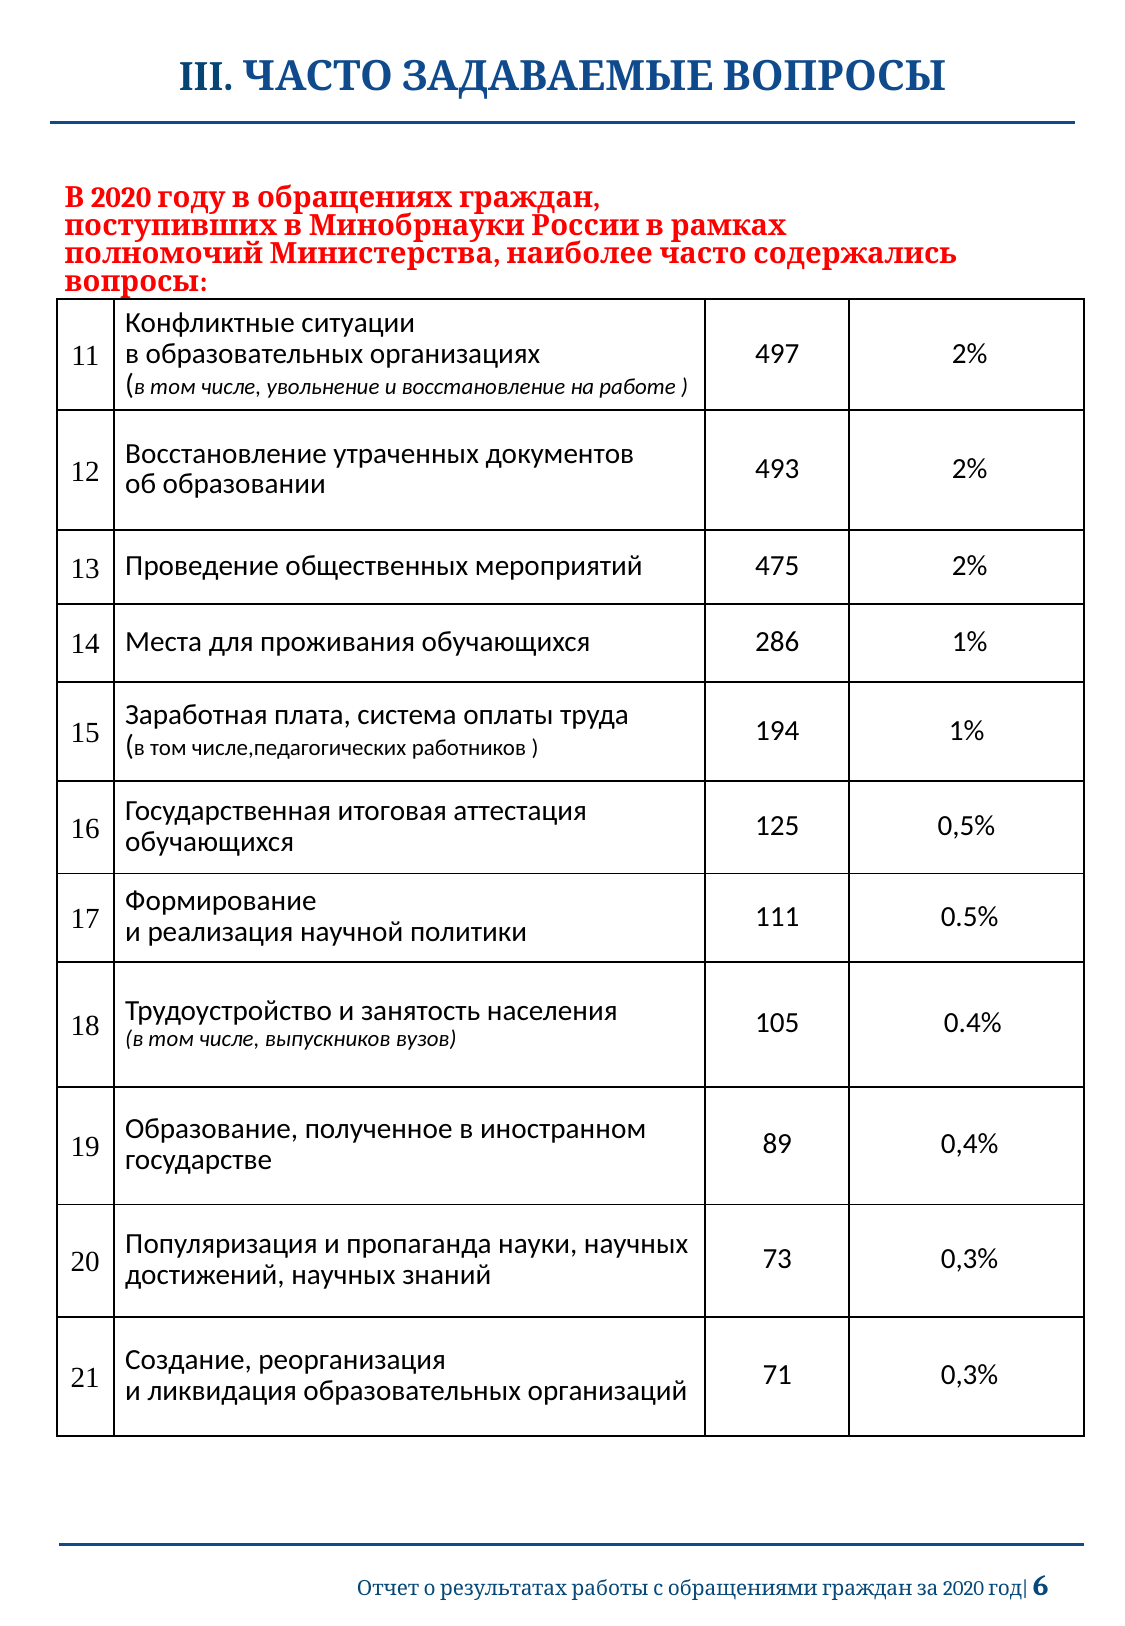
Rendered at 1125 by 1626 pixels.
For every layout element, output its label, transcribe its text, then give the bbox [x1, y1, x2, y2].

table_cell 475 [706, 531, 848, 603]
text_box III. ЧАСТО ЗАДАВАЕМЫЕ ВОПРОСЫ [0, 27, 1125, 126]
table_cell 16 [58, 782, 113, 873]
table_cell 15 [58, 683, 113, 780]
table_cell 1% [850, 605, 1083, 681]
table_cell 0,3% [850, 1205, 1083, 1316]
table_cell 73 [706, 1205, 848, 1316]
table_header Конфликтные ситуации в образовательных организациях (в том числе, увольнение и восстановление на работе ) [115, 300, 704, 409]
table_cell Восстановление утраченных документов об образовании [115, 411, 704, 529]
table_cell 14 [58, 605, 113, 681]
table_cell 0.5% [850, 874, 1083, 961]
table_cell 71 [706, 1318, 848, 1435]
table_cell 105 [706, 963, 848, 1086]
table_cell 0,5% [850, 782, 1083, 873]
table_cell Государственная итоговая аттестация обучающихся [115, 782, 704, 873]
table_cell 0,3% [850, 1318, 1083, 1435]
table_cell 21 [58, 1318, 113, 1435]
table_header 11 [58, 300, 113, 409]
table_cell Образование, полученное в иностранном государстве [115, 1088, 704, 1204]
table_cell 1% [850, 683, 1083, 780]
table_cell Формирование и реализация научной политики [115, 874, 704, 961]
table_cell 2% [850, 411, 1083, 529]
table_cell 0.4% [850, 963, 1083, 1086]
table_cell 20 [58, 1205, 113, 1316]
table_cell Проведение общественных мероприятий [115, 531, 704, 603]
table_cell 125 [706, 782, 848, 873]
table_cell Места для проживания обучающихся [115, 605, 704, 681]
table_cell 2% [850, 531, 1083, 603]
text_box В 2020 году в обращениях граждан, поступивших в Минобрнауки России в рамках полномочий Министерства, наиболее часто содержались вопросы: [49, 177, 1008, 305]
table_cell Заработная плата, система оплаты труда (в том числе,педагогических работников ) [115, 683, 704, 780]
table_cell 17 [58, 874, 113, 961]
table_cell Трудоустройство и занятость населения (в том числе, выпускников вузов) [115, 963, 704, 1086]
table_cell 0,4% [850, 1088, 1083, 1204]
table_header 2% [850, 300, 1083, 409]
text_box Отчет о результатах работы с обращениями граждан за 2020 год| 6 [239, 1565, 1064, 1609]
table_cell 111 [706, 874, 848, 961]
table_header 497 [706, 300, 848, 409]
table_cell 89 [706, 1088, 848, 1204]
table_cell 13 [58, 531, 113, 603]
table_cell 12 [58, 411, 113, 529]
table_cell 18 [58, 963, 113, 1086]
table_cell 194 [706, 683, 848, 780]
table_cell 286 [706, 605, 848, 681]
table_cell 19 [58, 1088, 113, 1204]
table_cell Создание, реорганизация и ликвидация образовательных организаций [115, 1318, 704, 1435]
table_cell Популяризация и пропаганда науки, научных достижений, научных знаний [115, 1205, 704, 1316]
table_cell 493 [706, 411, 848, 529]
